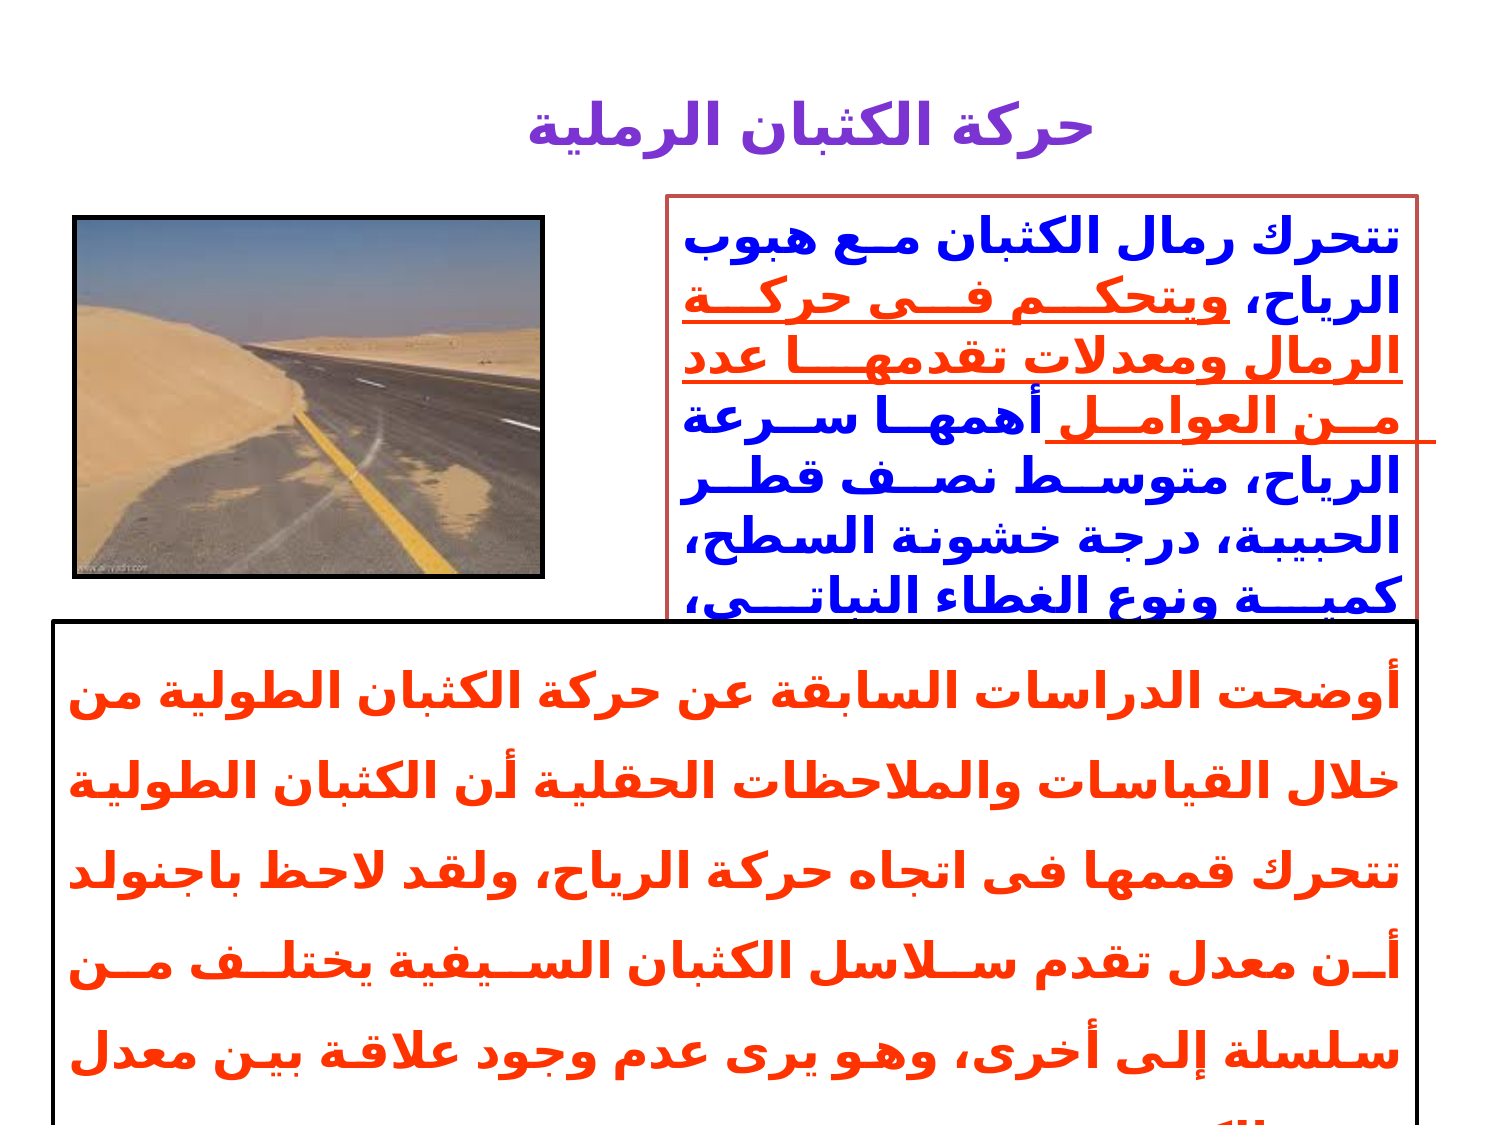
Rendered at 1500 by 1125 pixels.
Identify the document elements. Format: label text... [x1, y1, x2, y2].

text_box تتحرك رمال الكثبان مع هبوب الرياح، ويتحكم فى حركة الرمال ومعدلات تقدمها عدد من العوامل أهمها سرعة الرياح، متوسط نصف قطر الحبيبة، درجة خشونة السطح، كمية ونوع الغطاء النباتى، كمية الرطوبة فى الرمال وحجم الكثيب. [665, 194, 1419, 619]
text_box حركة الكثبان الرملية [526, 87, 1098, 228]
text_box أوضحت الدراسات السابقة عن حركة الكثبان الطولية من خلال القياسات والملاحظات الحقلية أن الكثبان الطولية تتحرك قممها فى اتجاه حركة الرياح، ولقد لاحظ باجنولد أن معدل تقدم سلاسل الكثبان السيفية يختلف من سلسلة إلى أخرى، وهو يرى عدم وجود علاقة بين معدل تقدم الكثيب وحجمه. [51, 619, 1419, 1125]
picture [76, 219, 541, 575]
slide_number 18 [1074, 1042, 1425, 1103]
